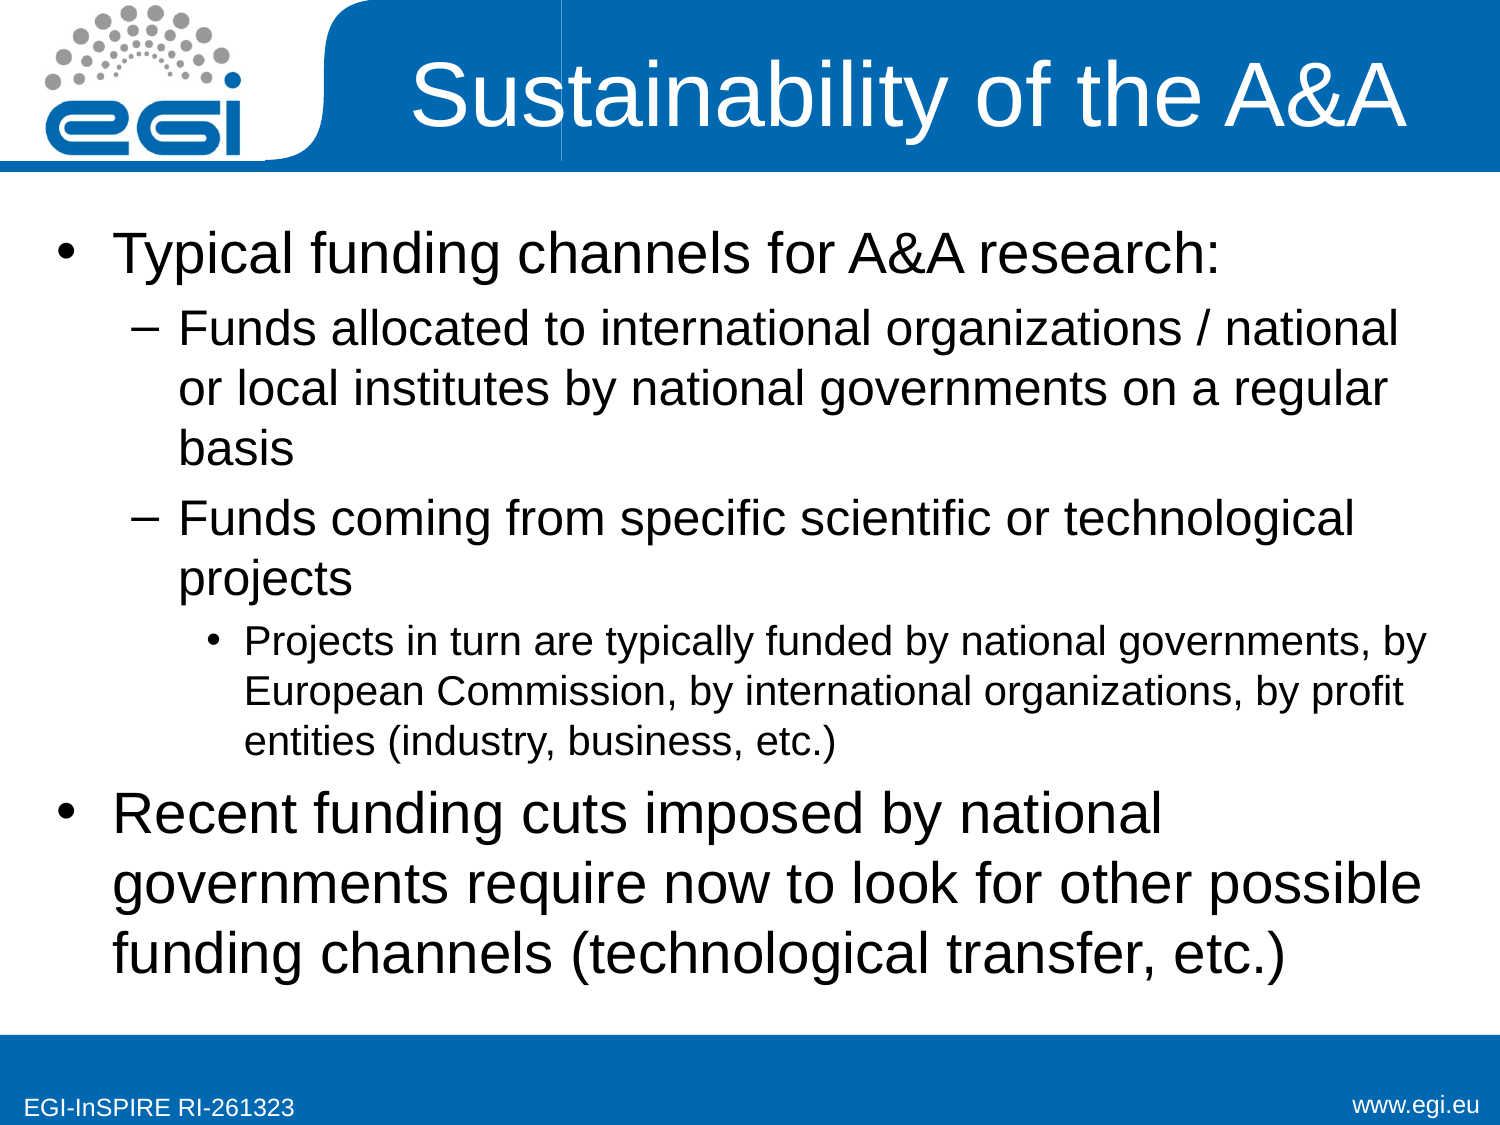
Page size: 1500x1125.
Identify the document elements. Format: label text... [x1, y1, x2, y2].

list Typical funding channels for A&A research: Funds allocated to international organizations / national or local institutes by national governments on a regular basis Funds coming from specific scientific or technological projects Projects in turn are typically funded by national governments, by European Commission, by international organizations, by profit entities (industry, business, etc.) Recent funding cuts imposed by national governments require now to look for other possible funding channels (technological transfer, etc.) [40, 207, 1471, 1006]
title Sustainability of the A&A [348, 18, 1471, 162]
picture [0, 0, 265, 161]
